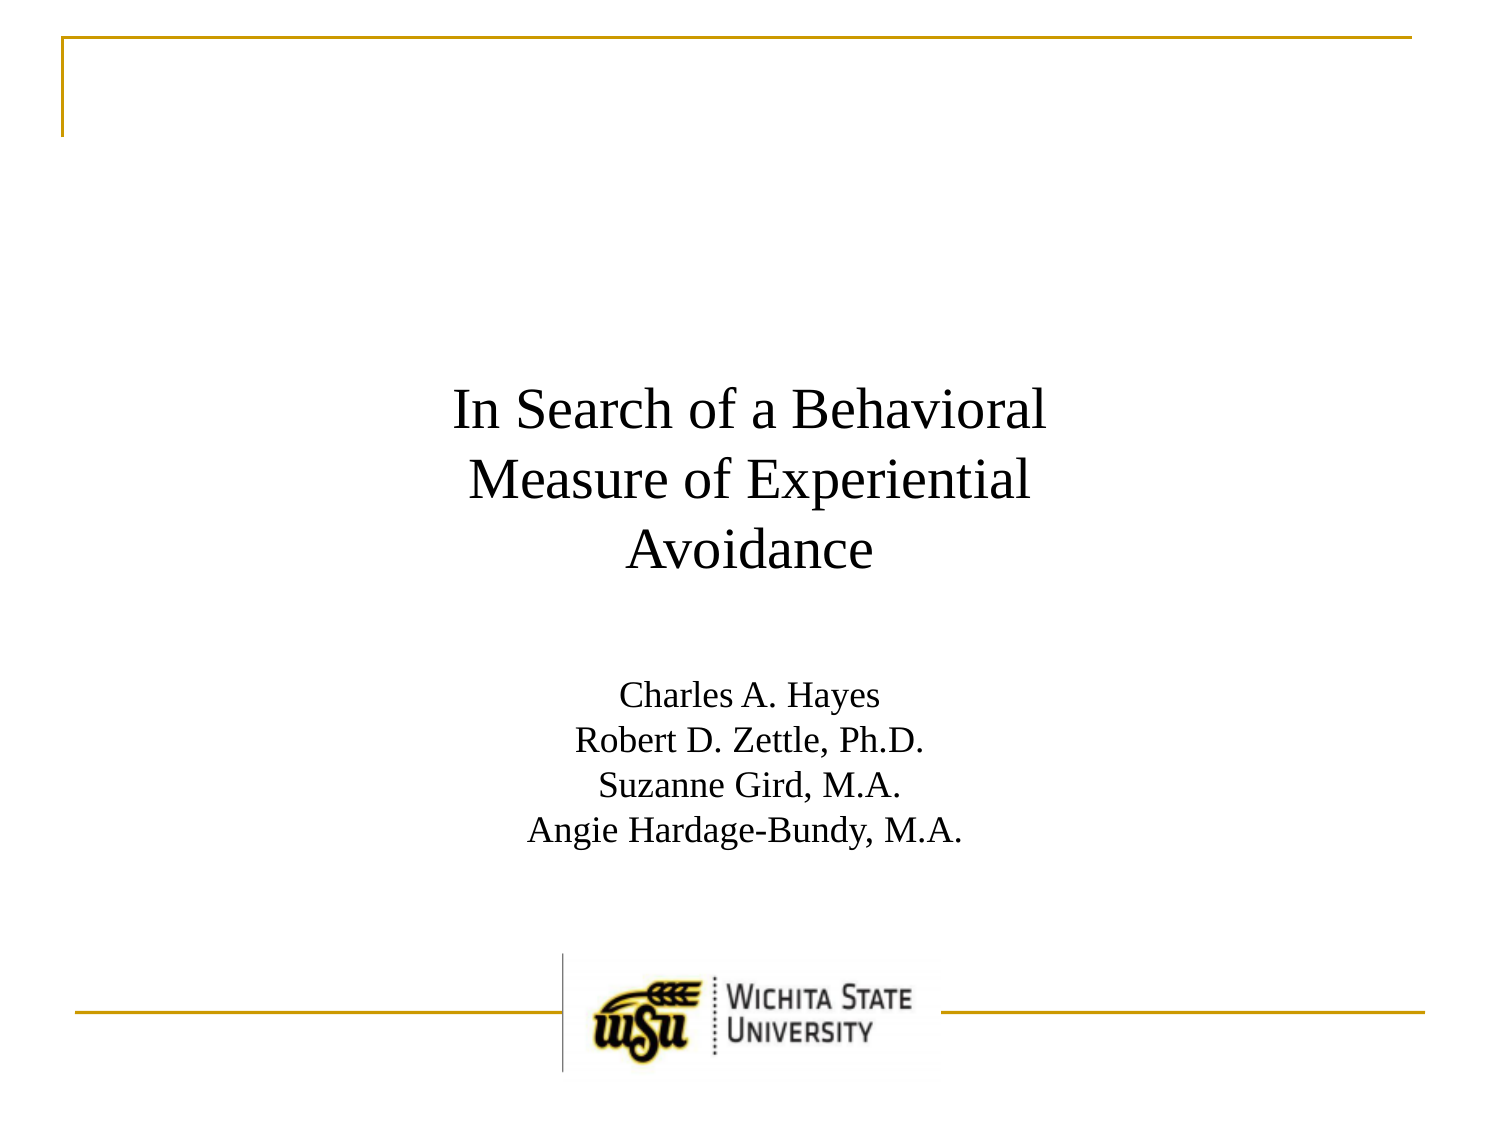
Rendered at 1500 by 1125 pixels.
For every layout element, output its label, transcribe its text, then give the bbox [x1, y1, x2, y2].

title In Search of a Behavioral Measure of Experiential Avoidance [424, 237, 1076, 588]
text_box Charles A. Hayes Robert D. Zettle, Ph.D. Suzanne Gird, M.A. Angie Hardage-Bundy, M.A. [510, 662, 990, 858]
picture [562, 949, 942, 1085]
